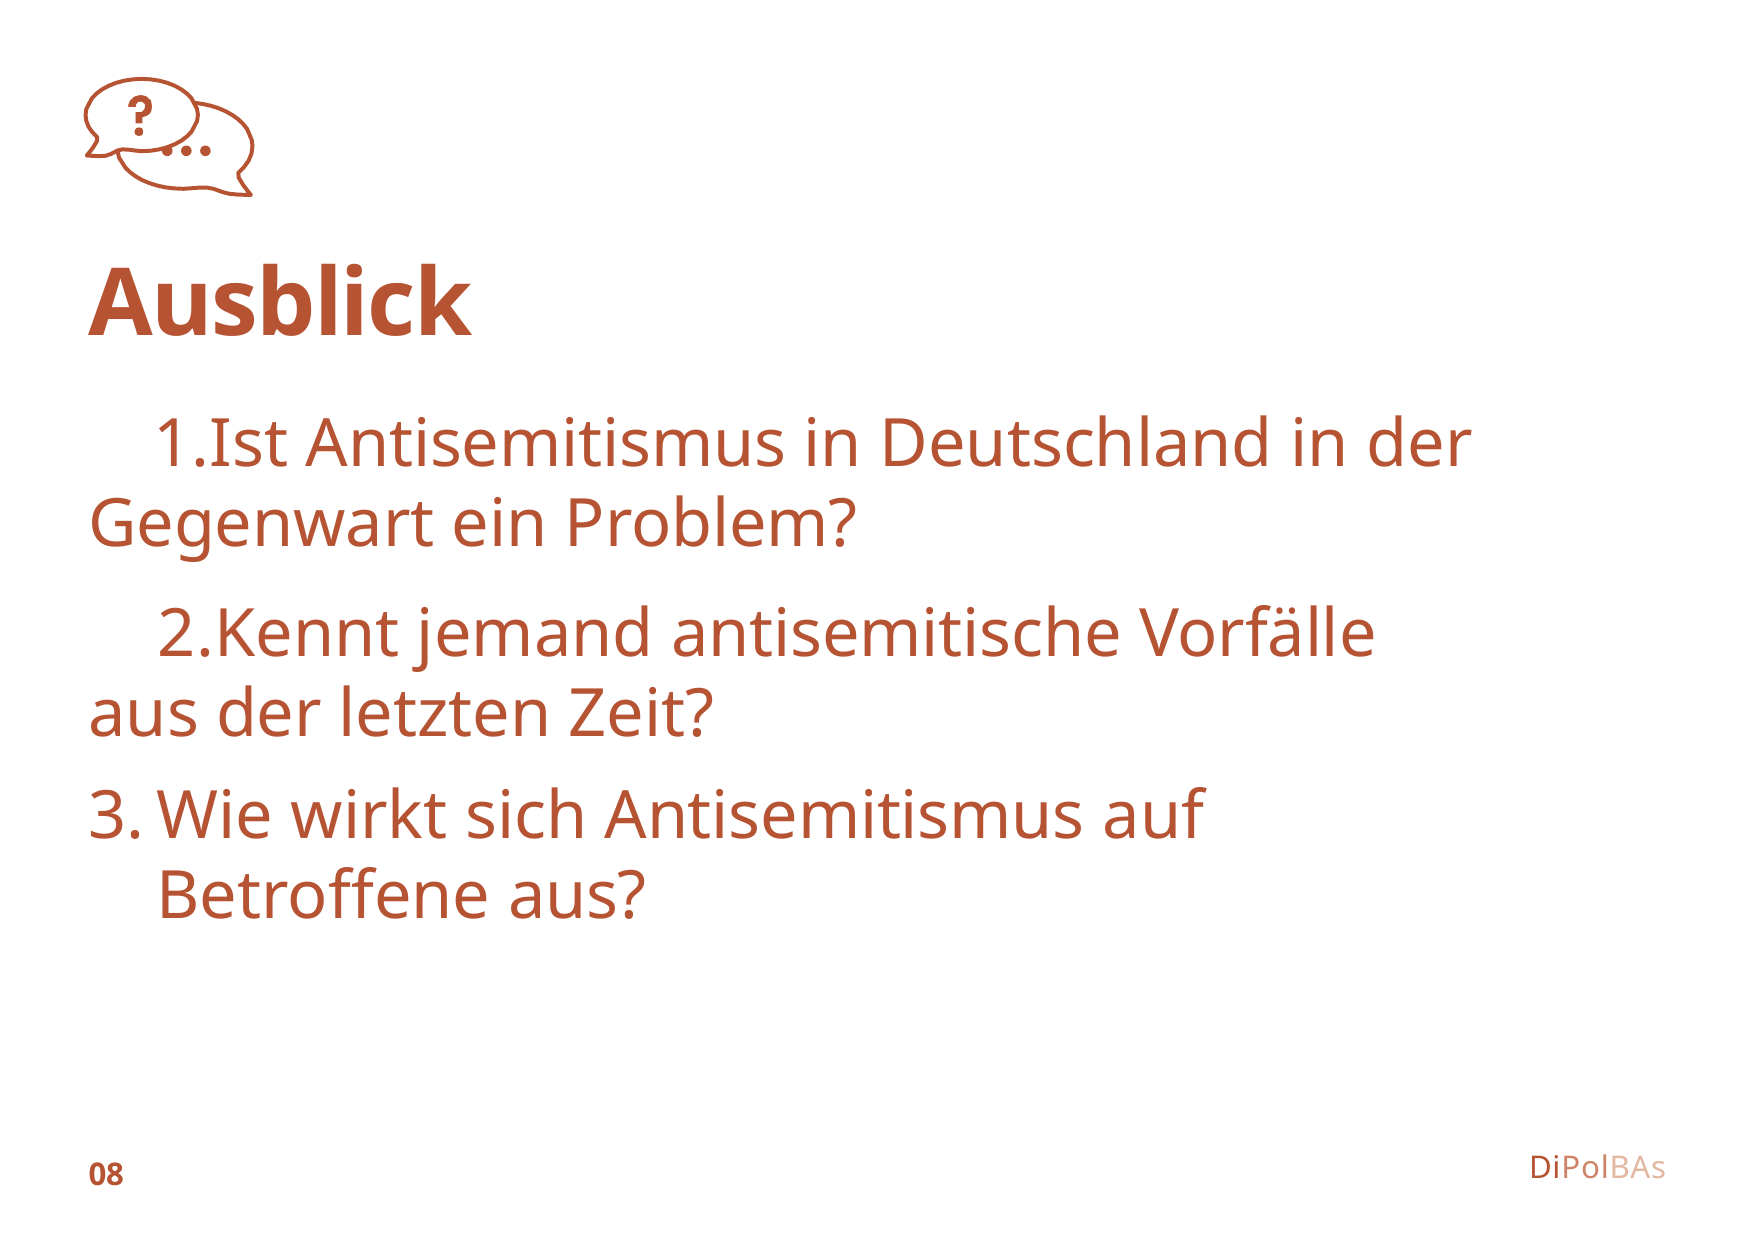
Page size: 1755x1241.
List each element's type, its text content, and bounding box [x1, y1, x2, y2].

footer DiPolBAs [1527, 1147, 1669, 1241]
text_box 08 [86, 1149, 129, 1192]
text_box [83, 76, 255, 198]
text_box Ist Antisemitismus in Deutschland in der Gegenwart ein Problem? Kennt jemand antisemitische Vorfälle aus der letzten Zeit? Wie wirkt sich Antisemitismus auf Betroffene aus? [86, 391, 1628, 932]
title Ausblick [86, 239, 1143, 391]
